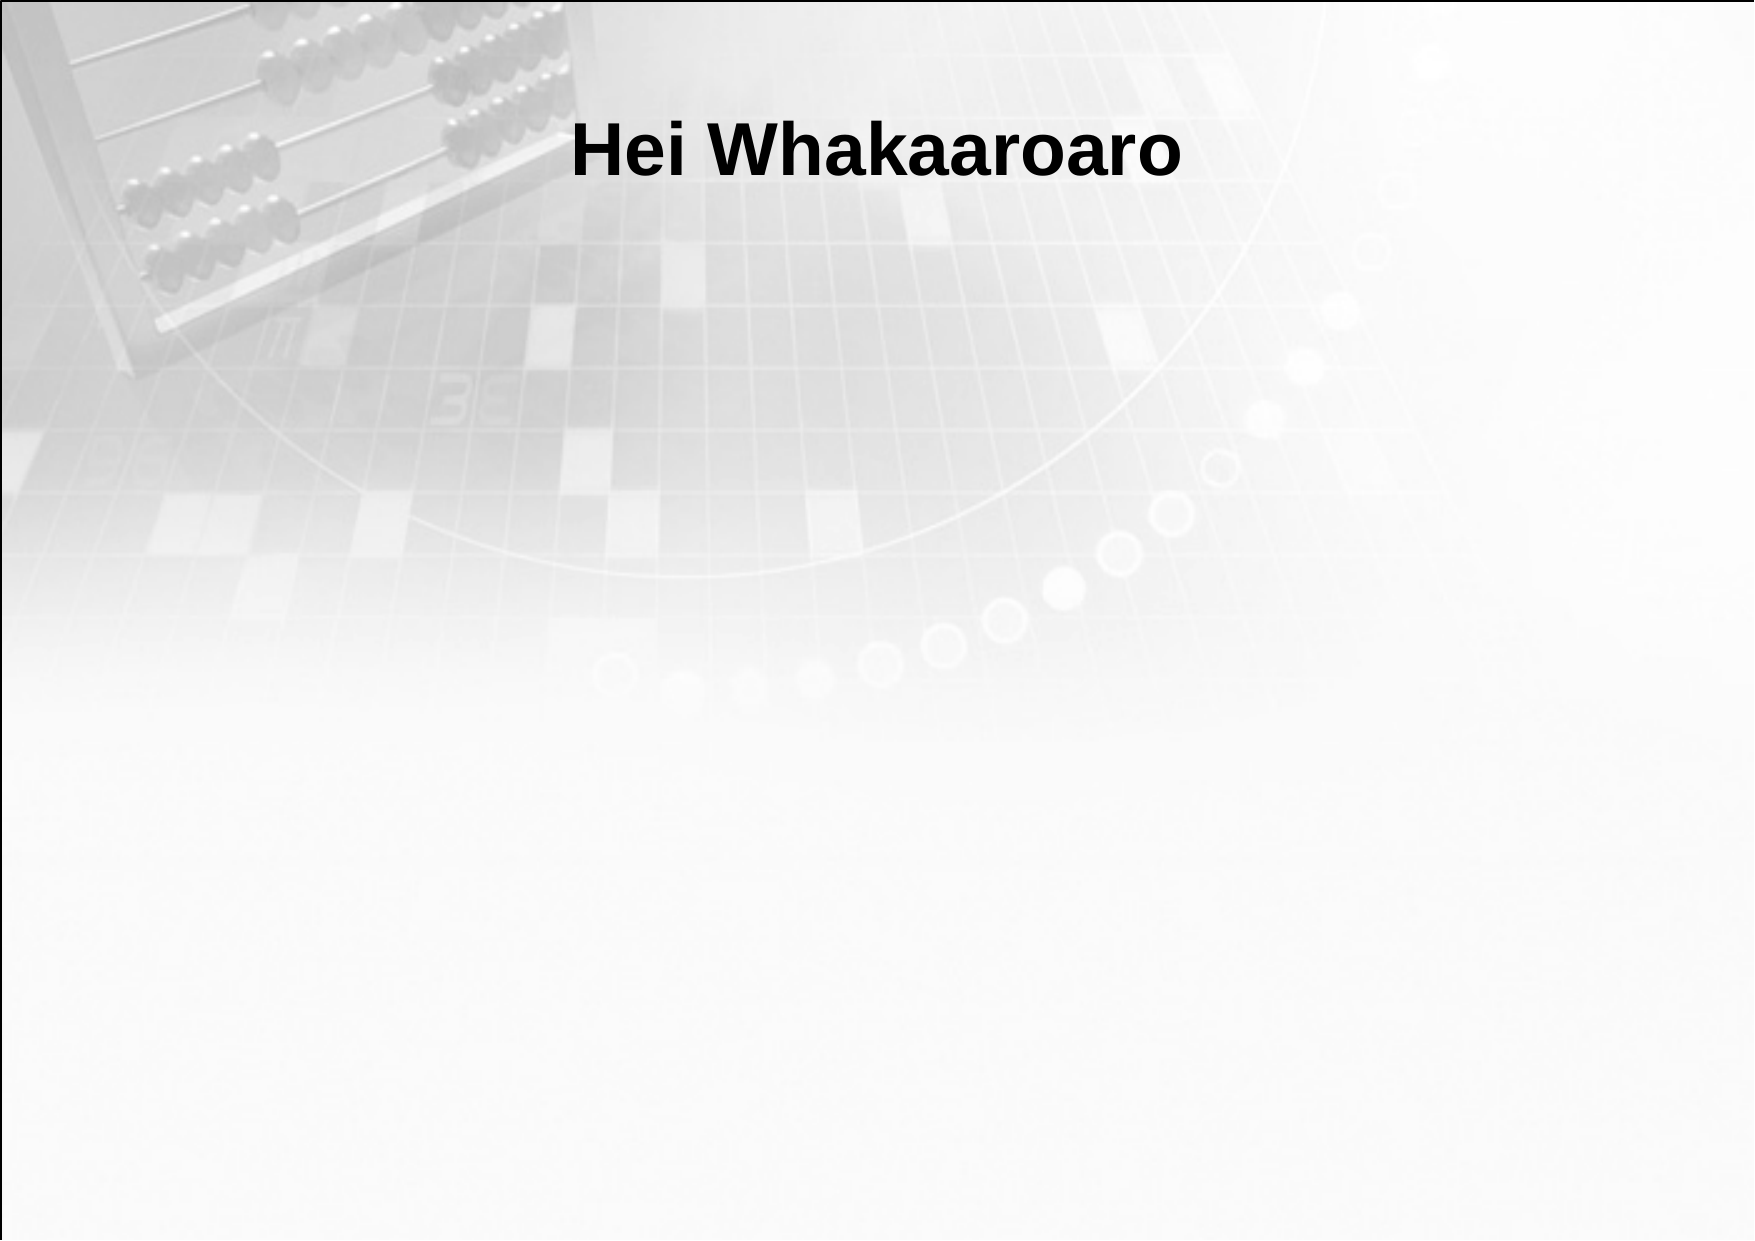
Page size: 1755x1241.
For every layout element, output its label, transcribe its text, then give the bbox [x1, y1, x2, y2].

picture [2, 2, 1754, 1240]
title Hei Whakaaroaro [568, 98, 1186, 308]
